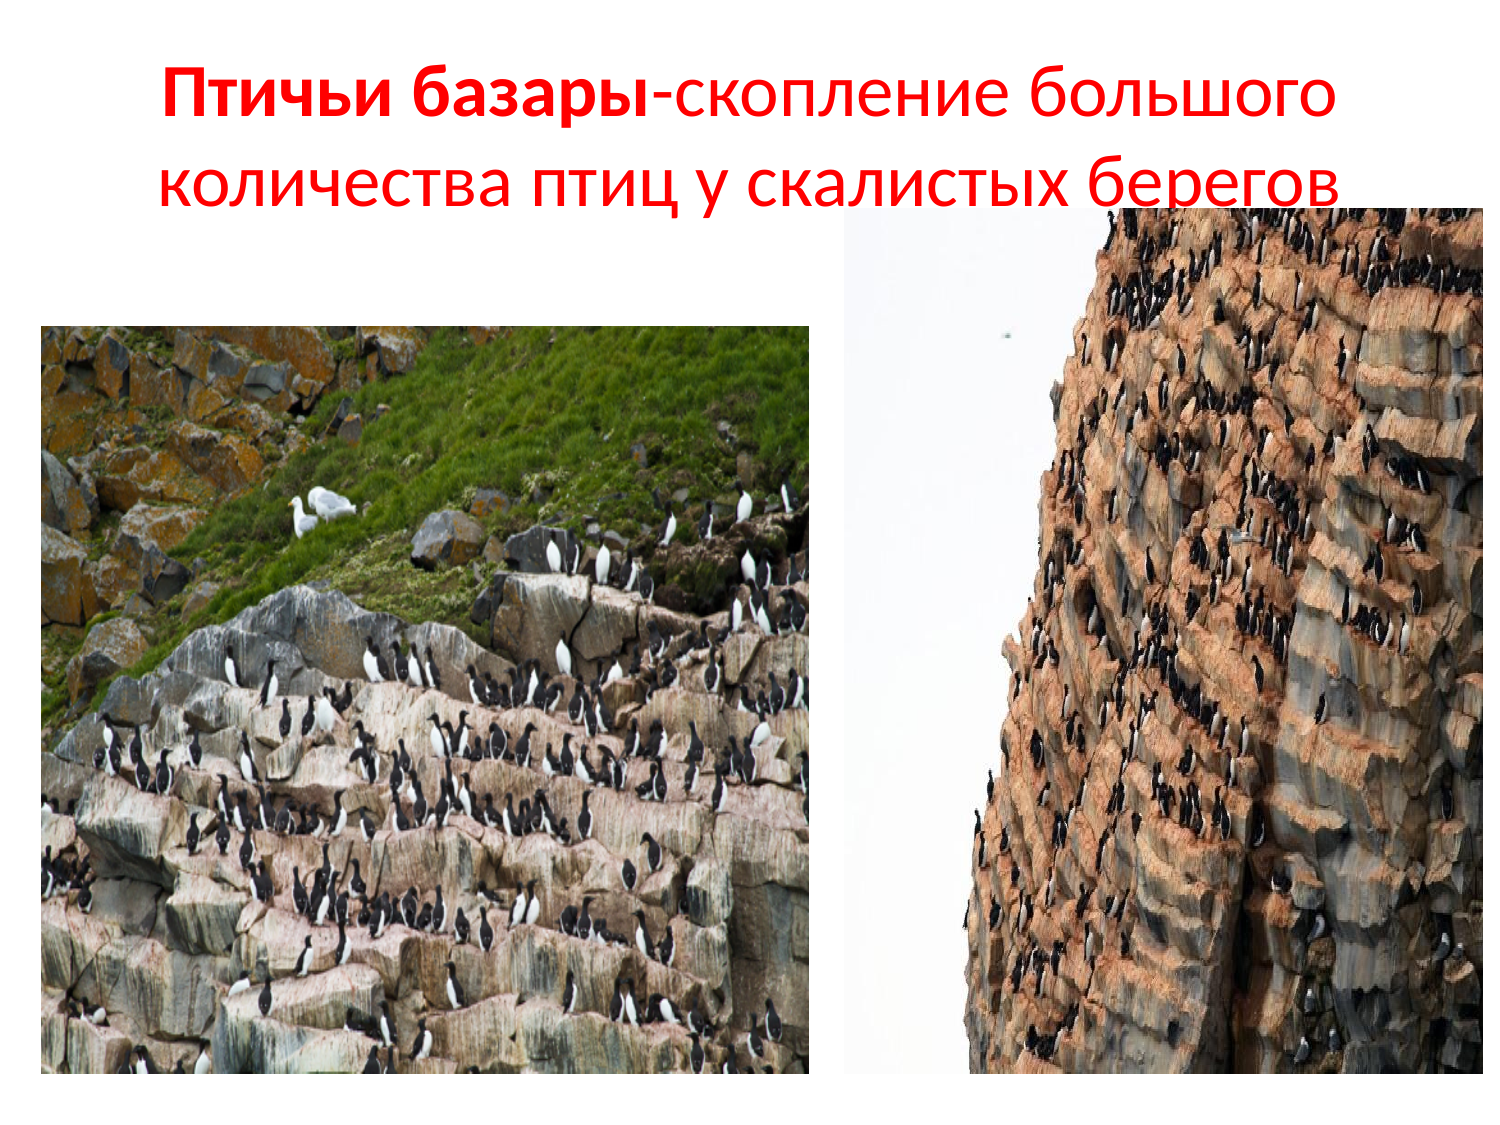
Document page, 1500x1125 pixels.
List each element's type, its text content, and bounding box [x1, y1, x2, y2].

picture [40, 326, 810, 1074]
text_box Птичьи базары-скопление большого количества птиц у скалистых берегов [75, 30, 1425, 233]
picture [844, 207, 1483, 1074]
